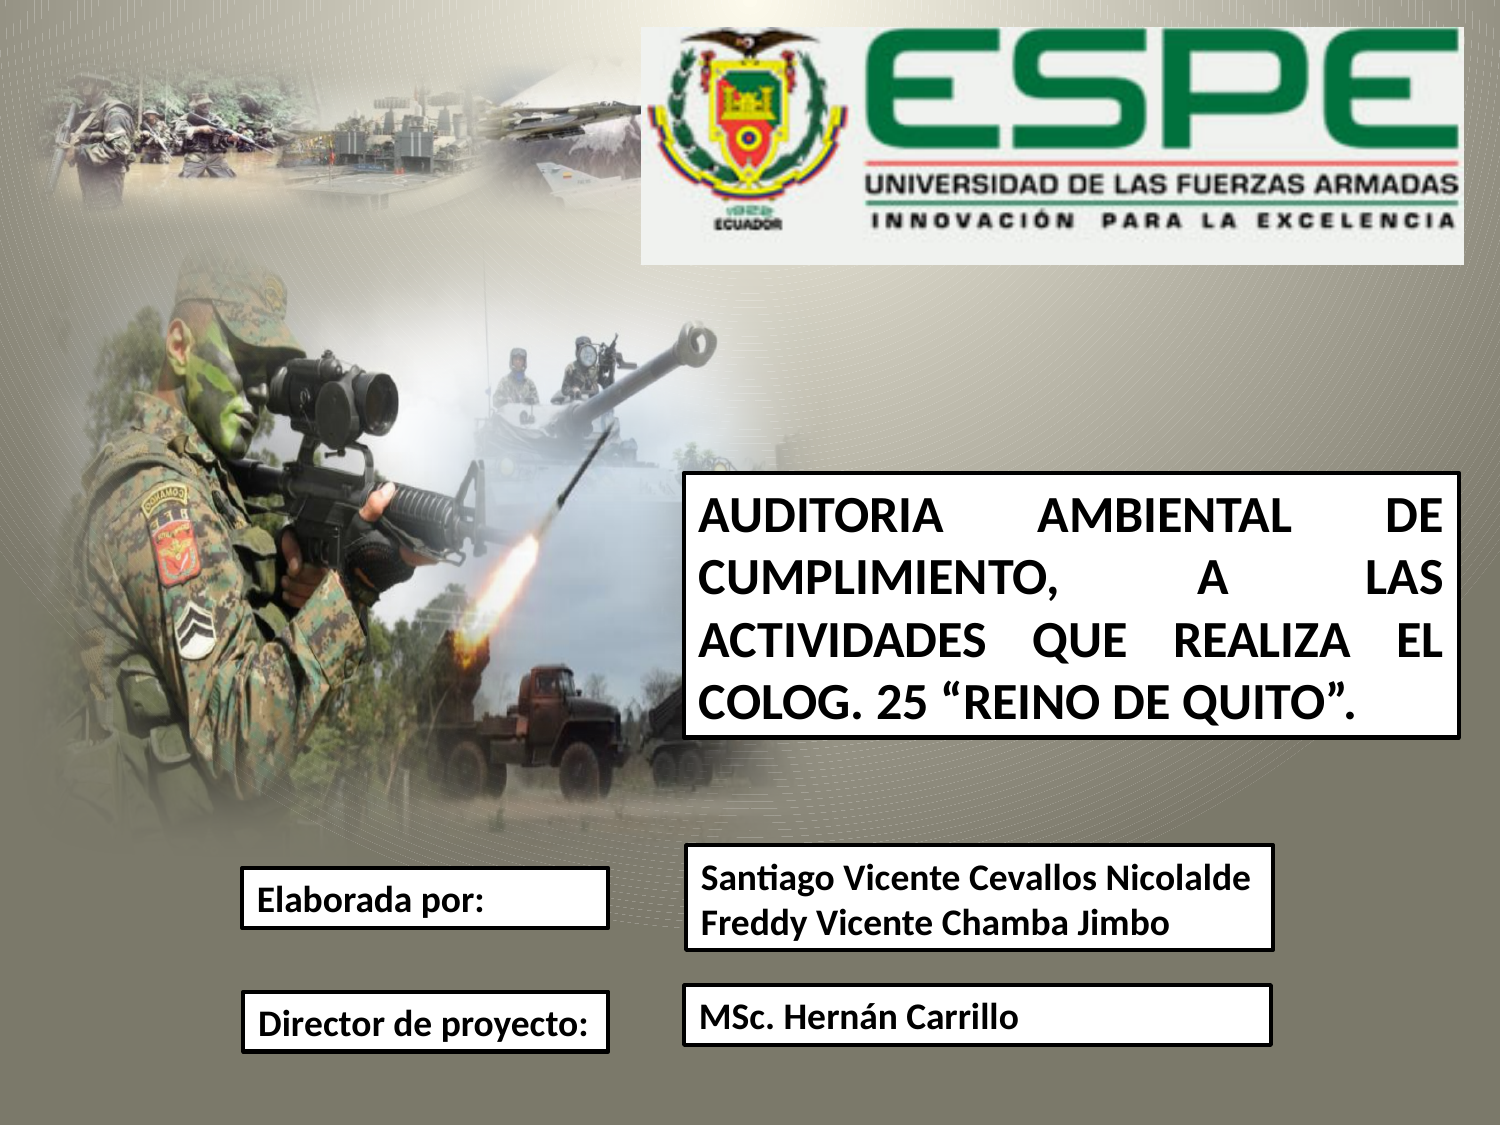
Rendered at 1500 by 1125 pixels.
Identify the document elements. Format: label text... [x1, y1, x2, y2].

text_box Santiago Vicente Cevallos Nicolalde Freddy Vicente Chamba Jimbo [684, 843, 1275, 952]
text_box [29, 740, 1422, 1094]
text_box Elaborada por: [240, 918, 610, 930]
text_box AUDITORIA AMBIENTAL DE CUMPLIMIENTO, A LAS ACTIVIDADES QUE REALIZA EL COLOG. 25 “REINO DE QUITO”. [837, 471, 1461, 740]
text_box Director de proyecto: [241, 990, 610, 1054]
text_box MSc. Hernán Carrillo [682, 983, 1273, 1047]
text_box [837, 273, 1422, 471]
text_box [14, 13, 1445, 234]
picture [640, 26, 1464, 265]
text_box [12, 240, 833, 910]
